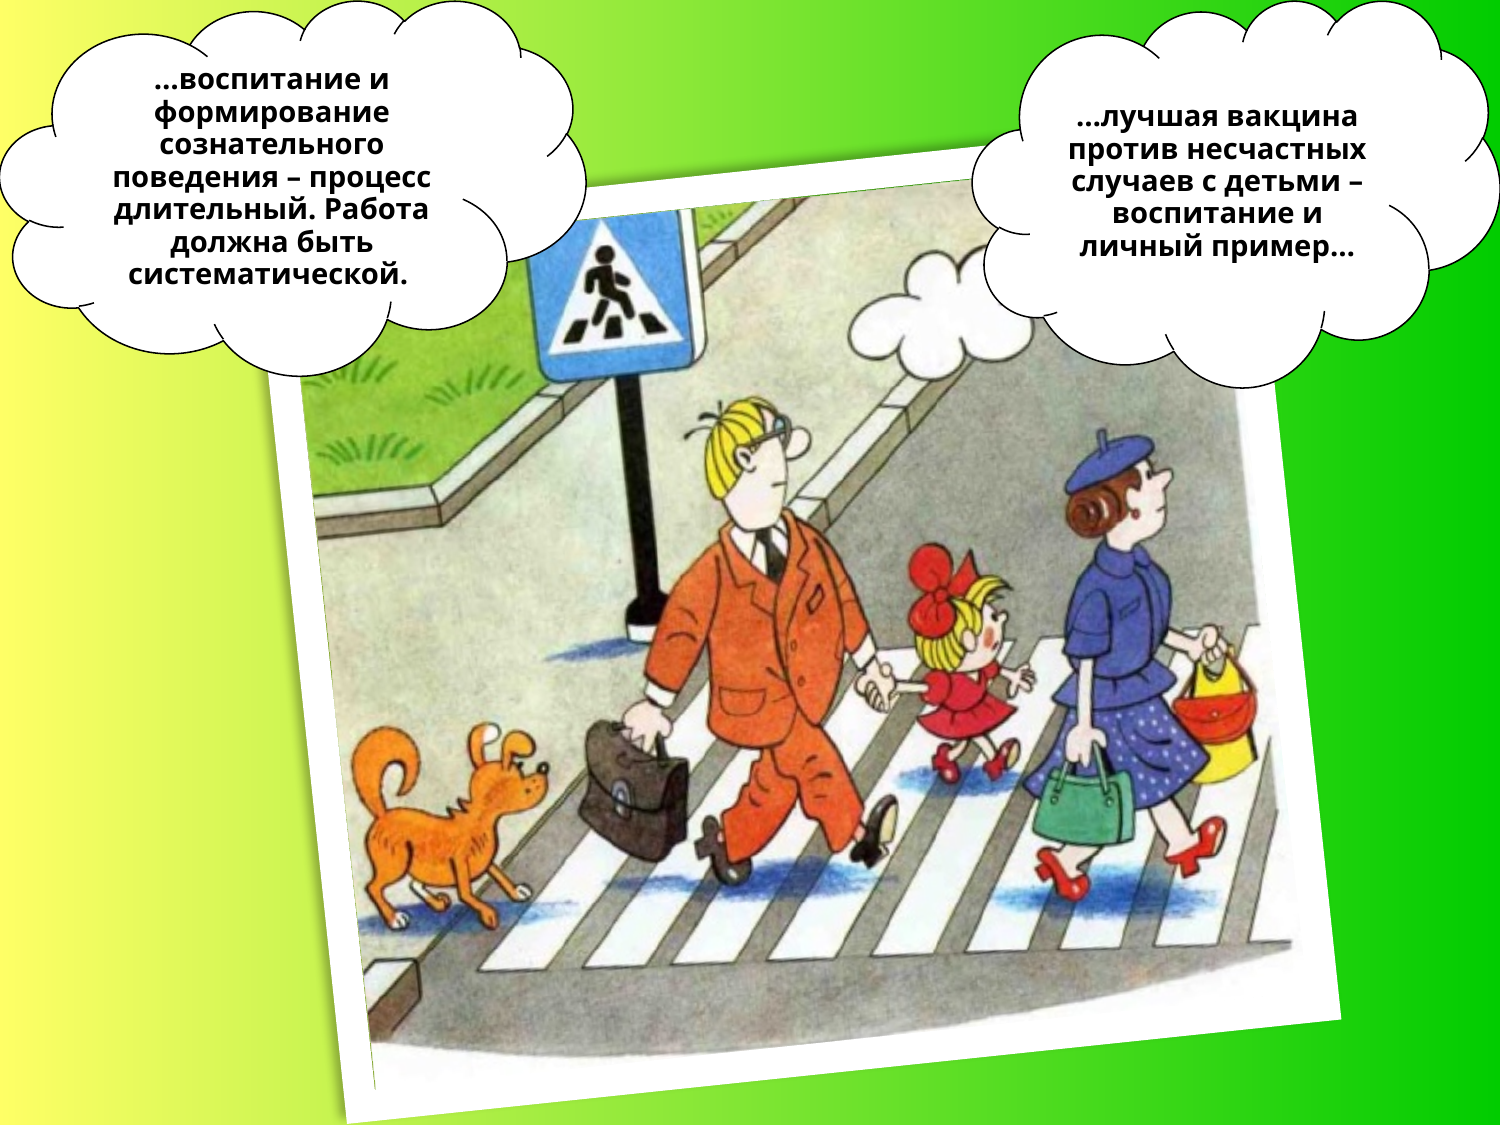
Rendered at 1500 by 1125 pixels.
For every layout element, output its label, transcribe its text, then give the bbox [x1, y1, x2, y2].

picture [301, 180, 1306, 1089]
text_box …лучшая вакцина против несчастных случаев с детьми – воспитание и личный пример… [972, 1, 1500, 384]
text_box …воспитание и формирование сознательного поведения – процесс длительный. Работа должна быть систематической. [0, 1, 587, 377]
